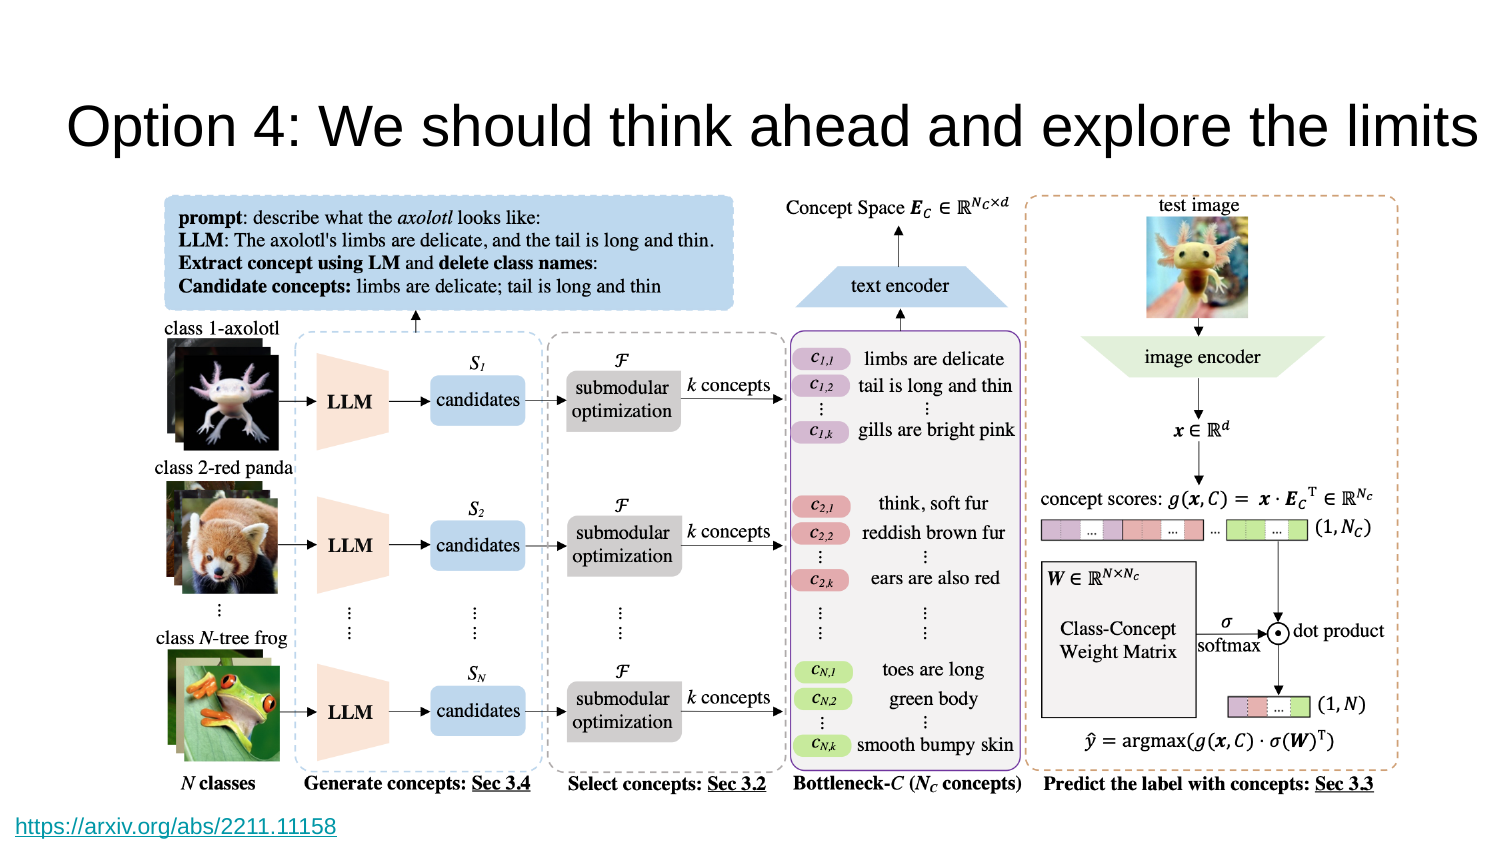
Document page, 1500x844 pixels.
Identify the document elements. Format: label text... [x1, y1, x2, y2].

text_box https://arxiv.org/abs/2211.11158 [0, 798, 493, 844]
picture [132, 172, 1419, 800]
title Option 4: We should think ahead and explore the limits [51, 72, 1500, 167]
